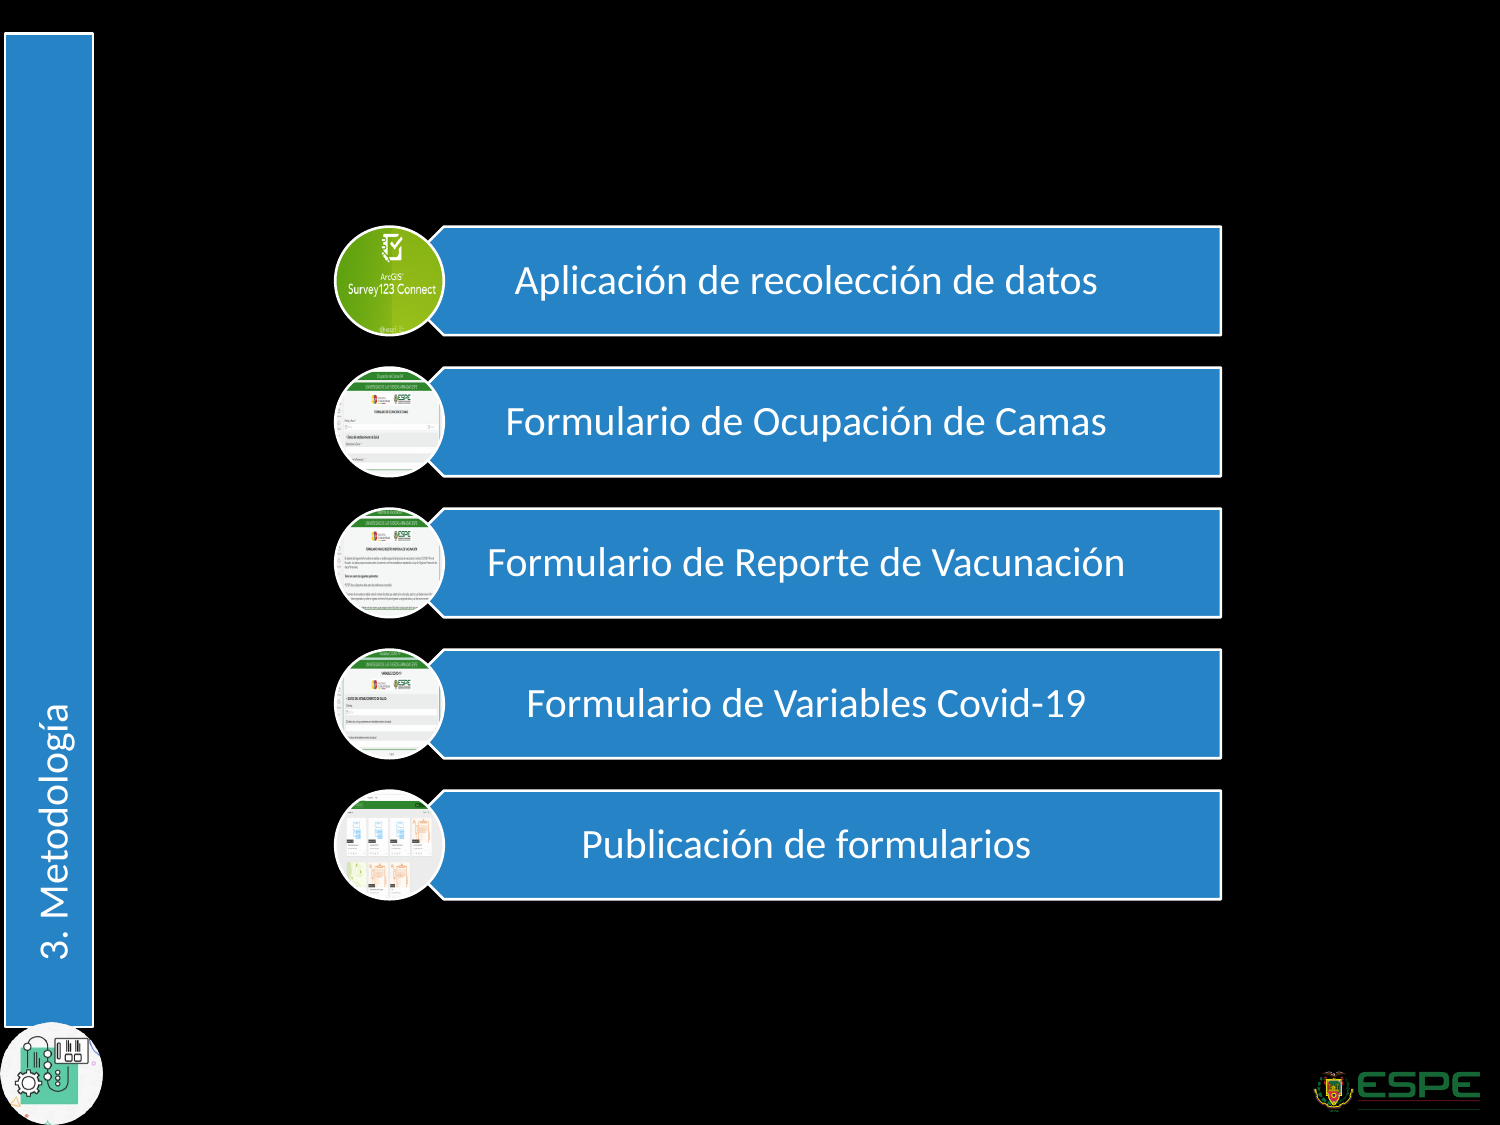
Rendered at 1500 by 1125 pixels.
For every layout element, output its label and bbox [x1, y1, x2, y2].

text_box [152, 225, 1404, 901]
picture [0, 1022, 103, 1125]
text_box [0, 483, 549, 577]
picture [1302, 1062, 1500, 1125]
